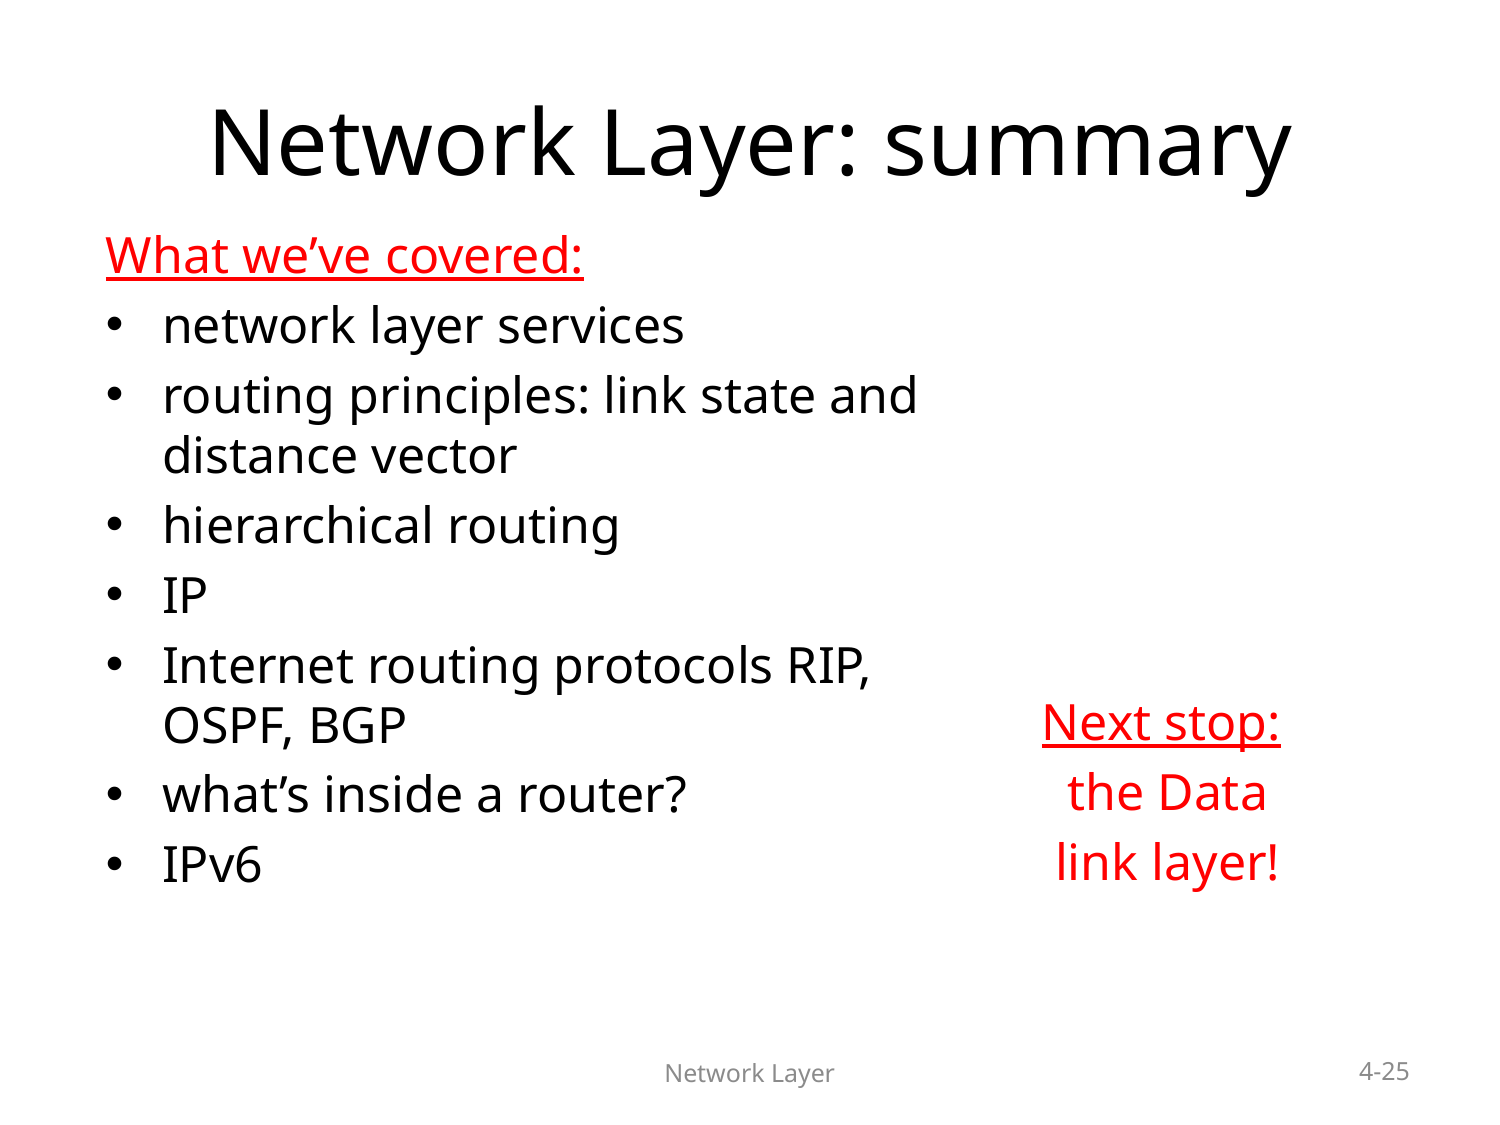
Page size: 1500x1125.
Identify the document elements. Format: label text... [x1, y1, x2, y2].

list What we’ve covered: network layer services routing principles: link state and distance vector hierarchical routing IP Internet routing protocols RIP, OSPF, BGP what’s inside a router? IPv6 [90, 215, 950, 979]
title Network Layer: summary [75, 45, 1425, 233]
footer Network Layer [512, 1042, 988, 1103]
slide_number 4-25 [1074, 1042, 1425, 1103]
list Next stop: the Data link layer! [950, 682, 1406, 942]
